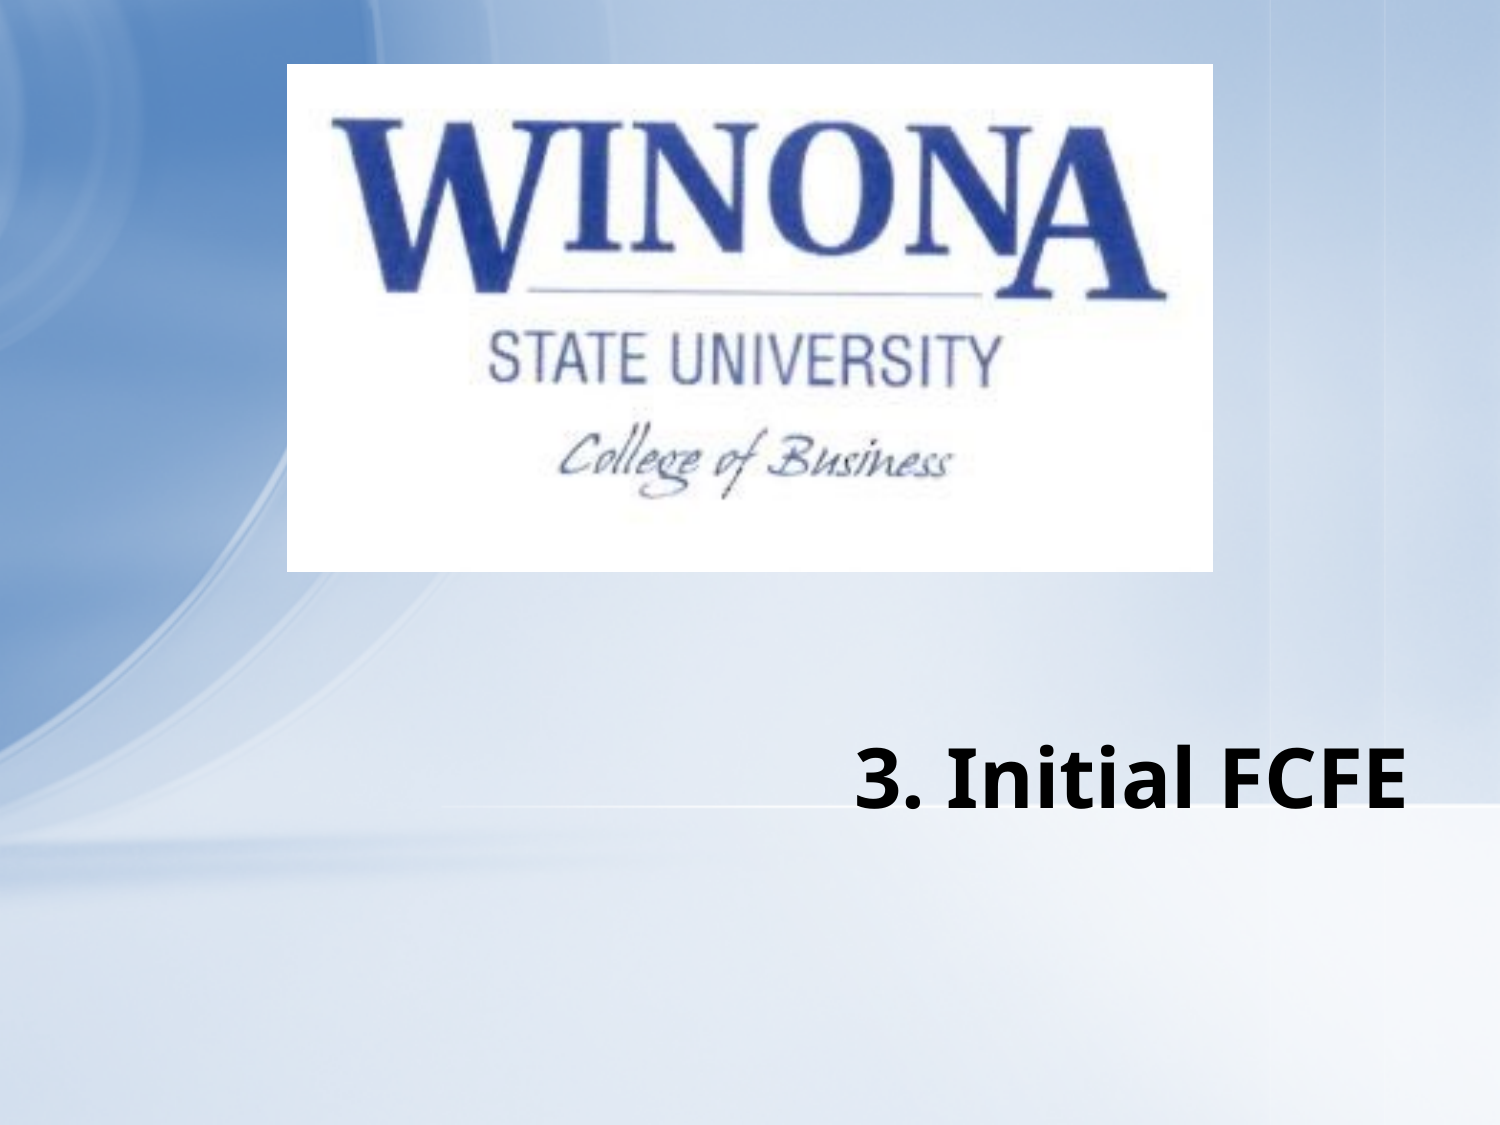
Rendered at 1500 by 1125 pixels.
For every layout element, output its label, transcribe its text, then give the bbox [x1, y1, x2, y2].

picture [0, 0, 1500, 1125]
title 3. Initial FCFE [181, 591, 1425, 833]
